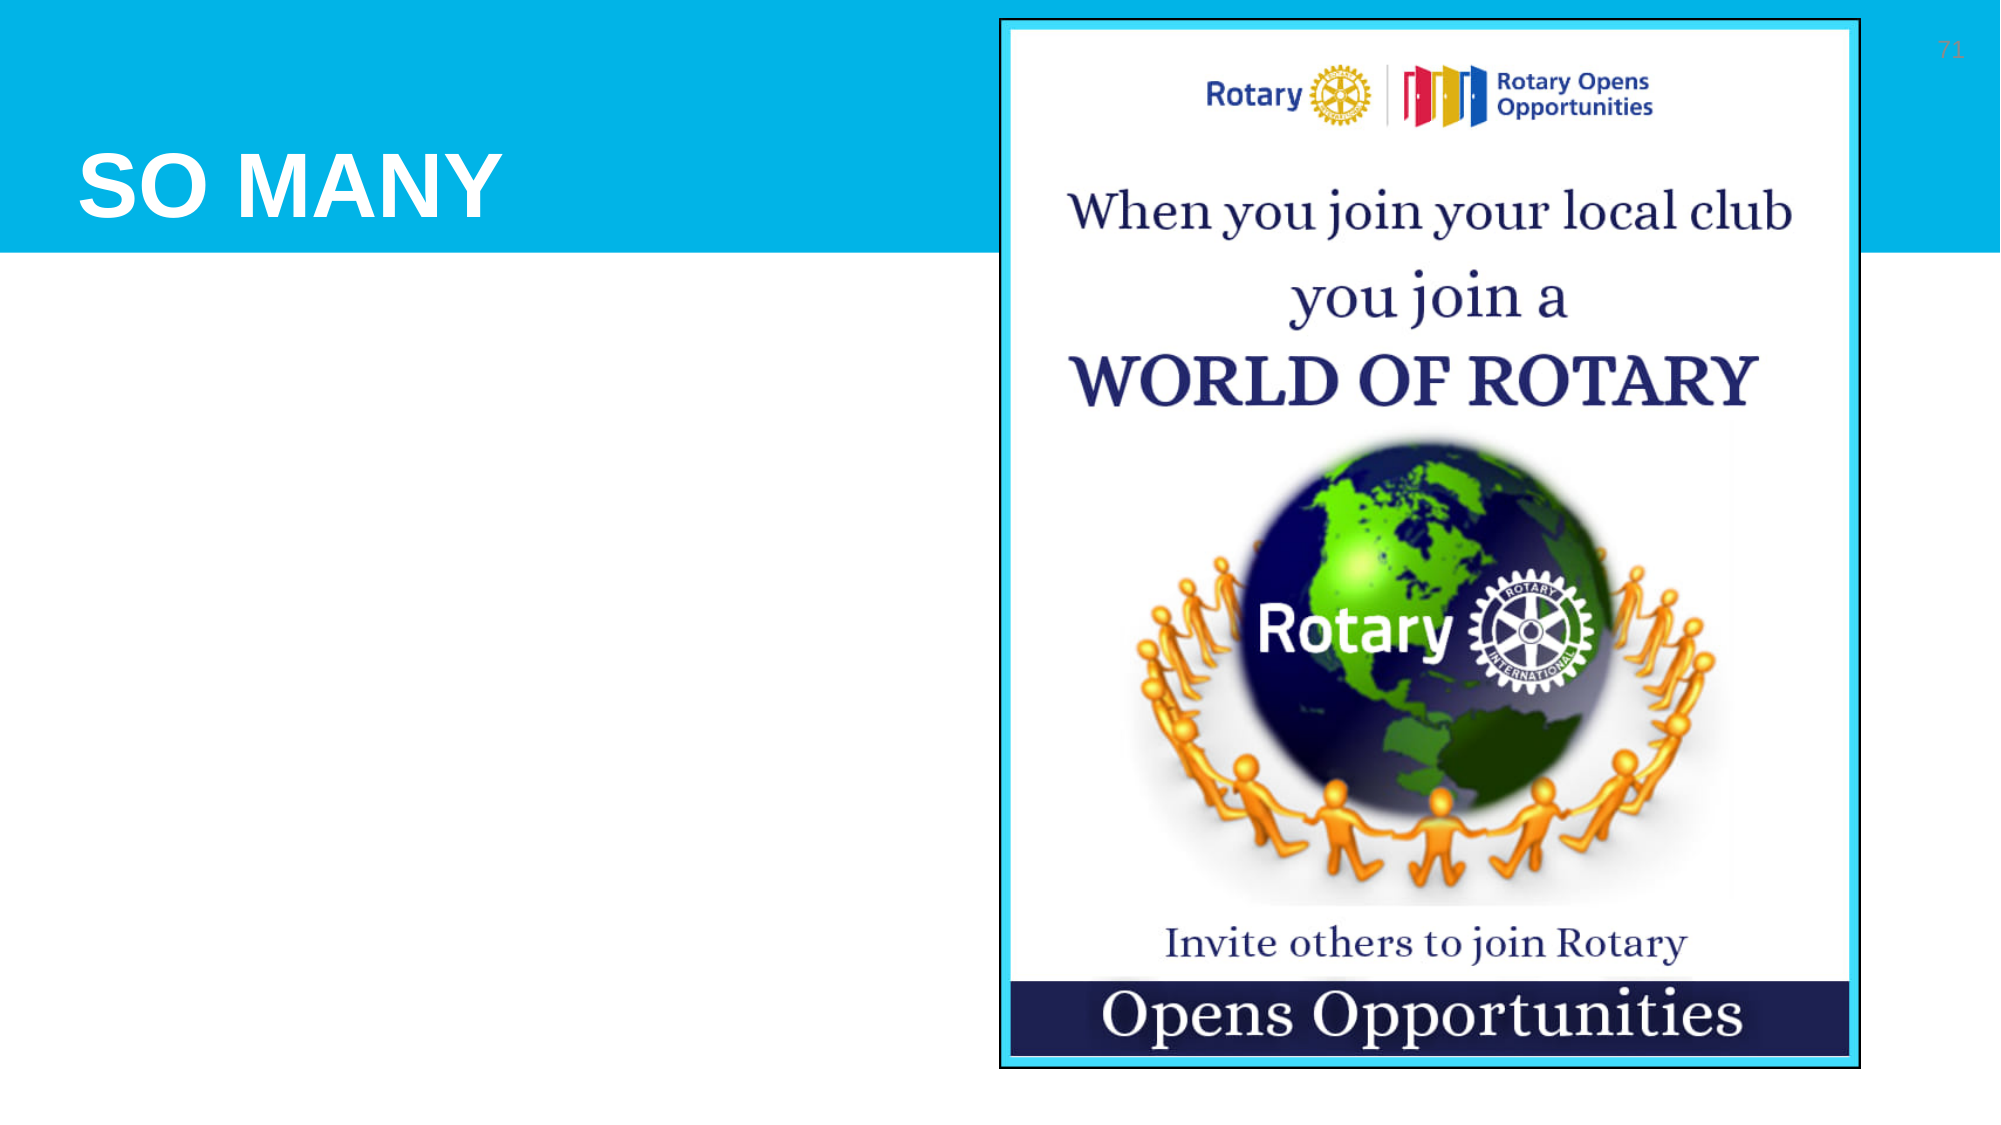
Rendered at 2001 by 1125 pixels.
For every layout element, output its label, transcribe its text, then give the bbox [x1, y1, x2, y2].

picture [999, 19, 1861, 1069]
slide_number 71 [1911, 18, 1981, 79]
title So many [62, 0, 1950, 253]
